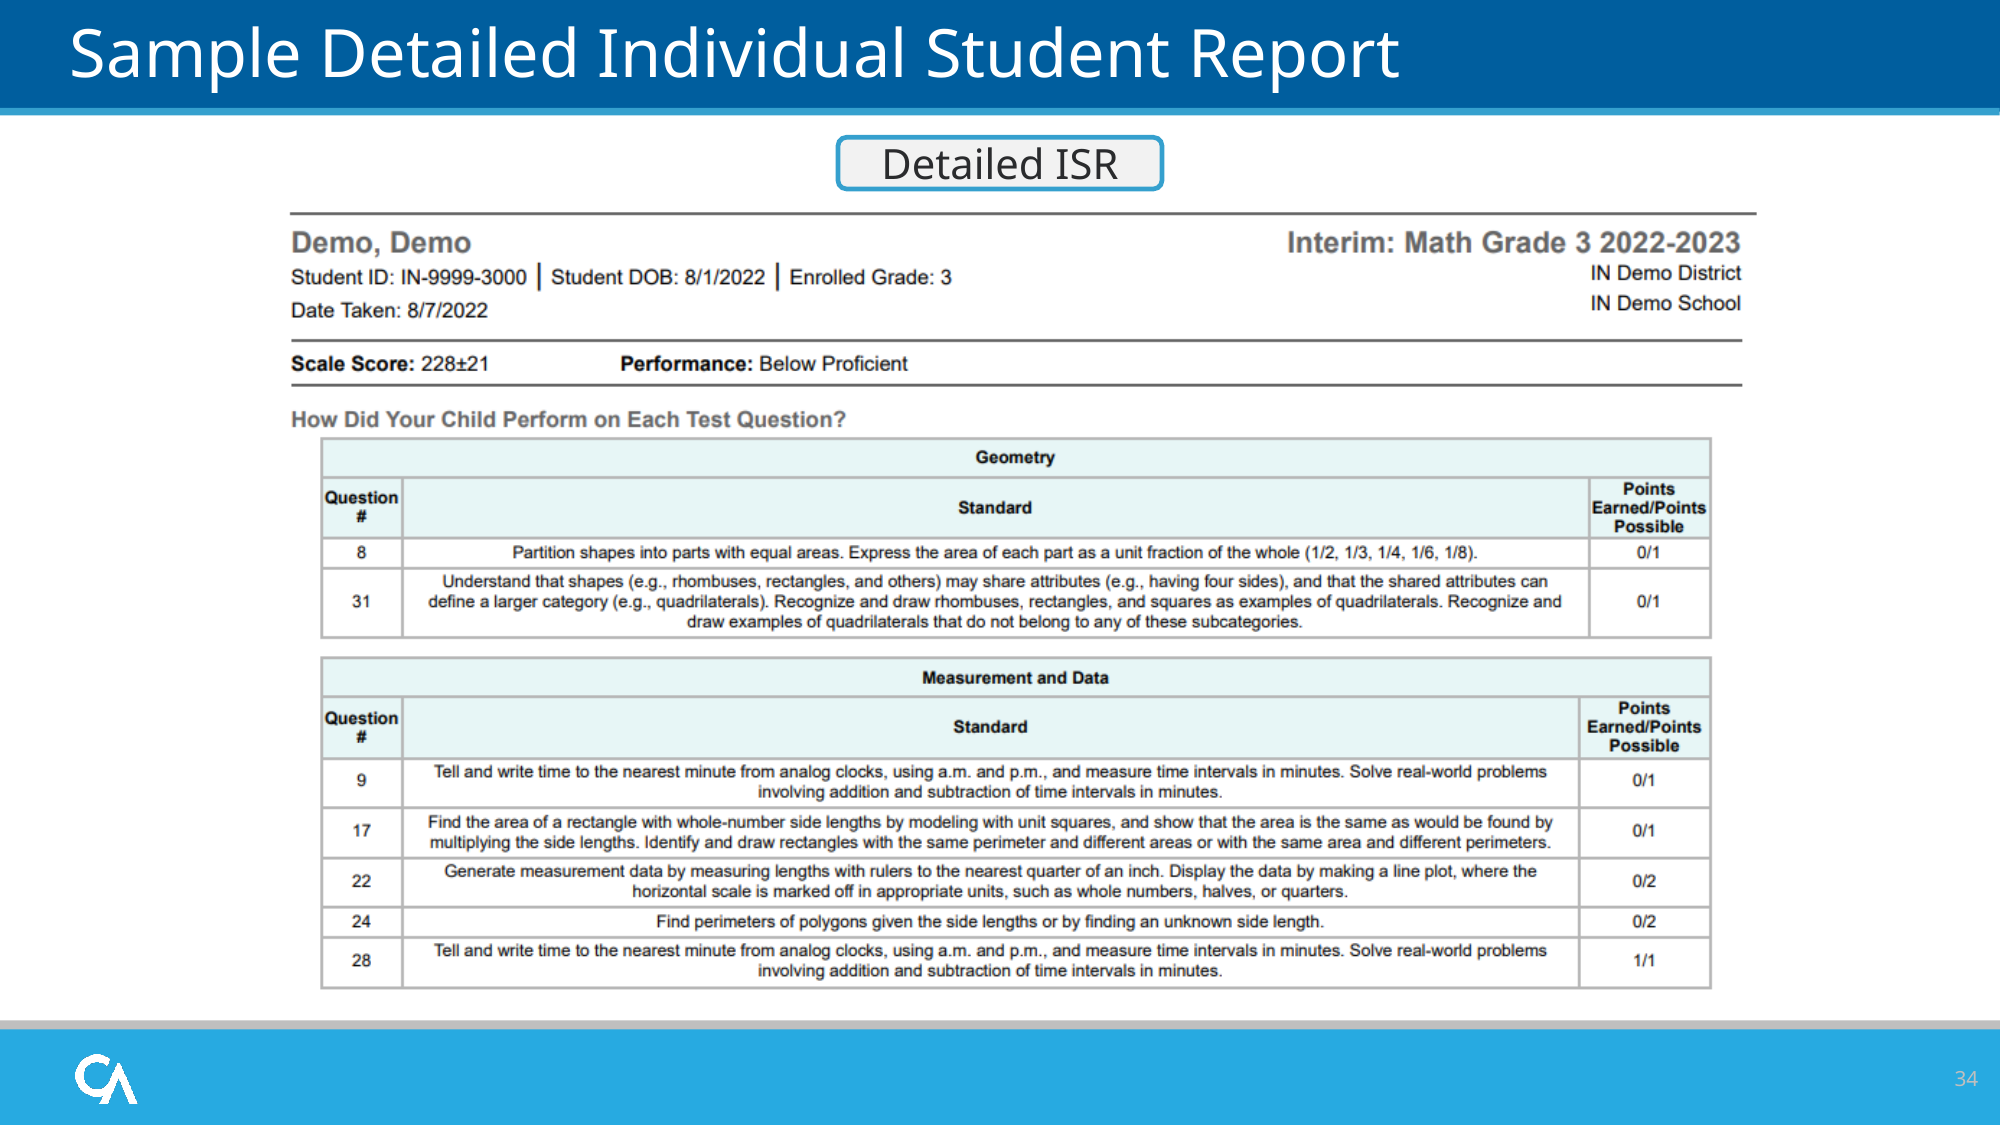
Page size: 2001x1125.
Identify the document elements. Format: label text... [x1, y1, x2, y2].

title Sample Detailed Individual Student Report [69, 10, 1878, 96]
slide_number 34 [1877, 1057, 1993, 1103]
picture [283, 211, 1780, 1004]
text_box Detailed ISR [836, 136, 1164, 191]
picture [75, 1054, 138, 1104]
